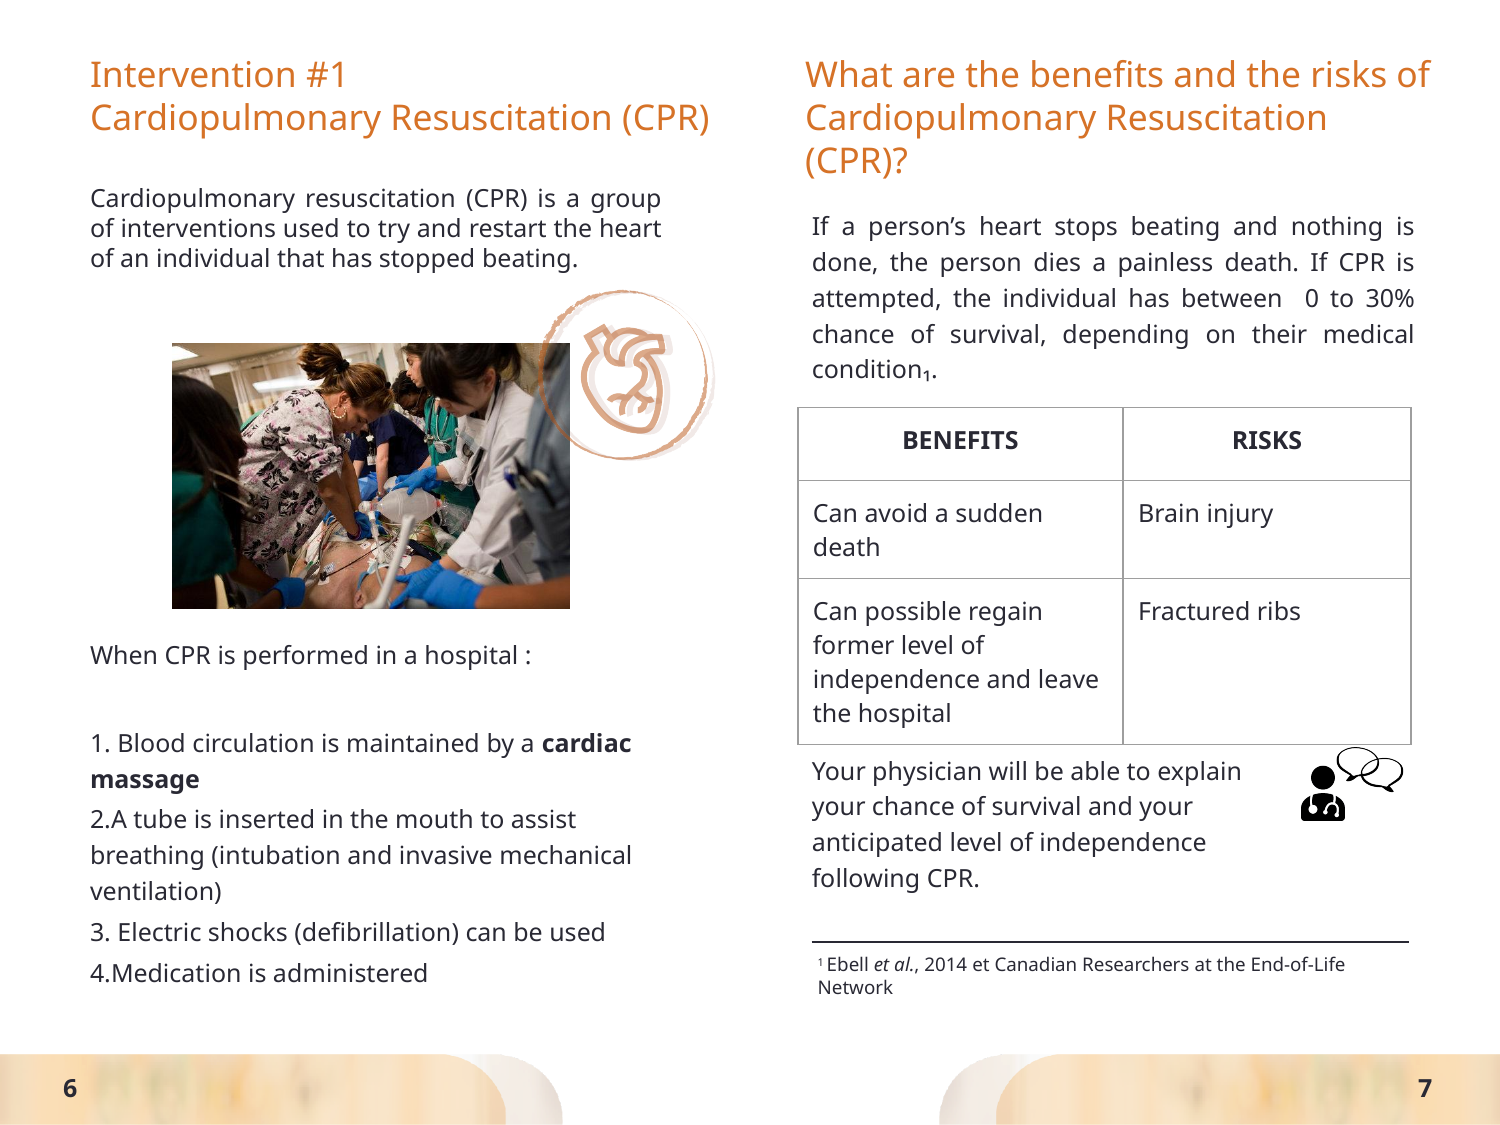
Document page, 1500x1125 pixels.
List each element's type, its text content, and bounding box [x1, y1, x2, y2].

list 7 [1320, 1064, 1448, 1125]
title Intervention #1 Cardiopulmonary Resuscitation (CPR) [75, 45, 764, 176]
text_box Your physician will be able to explain your chance of survival and your anticipated level of independence following CPR. [796, 741, 1272, 902]
table_cell Fractured ribs [1124, 579, 1410, 744]
table_header RISKS [1124, 408, 1410, 480]
table_cell Can possible regain former level of independence and leave the hospital [799, 579, 1122, 744]
table_header BENEFITS [799, 408, 1122, 480]
list If a person’s heart stops beating and nothing is done, the person dies a painless death. If CPR is attempted, the individual has between 0 to 30% chance of survival, depending on their medical condition₁. [796, 196, 1431, 374]
list What are the benefits and the risks of Cardiopulmonary Resuscitation (CPR)? [790, 45, 1449, 176]
table_cell Brain injury [1124, 481, 1410, 578]
table_cell Can avoid a sudden death [799, 481, 1122, 578]
list 6 [48, 1064, 165, 1125]
list Cardiopulmonary resuscitation (CPR) is a group of interventions used to try and restart the heart of an individual that has stopped beating. When CPR is performed in a hospital : 1. Blood circulation is maintained by a cardiac massage 2.A tube is inserted in the mouth to assist breathing (intubation and invasive mechanical ventilation) 3. Electric shocks (defibrillation) can be used 4.Medication is administered [75, 175, 678, 1042]
text_box 1 Ebell et al., 2014 et Canadian Researchers at the End-of-Life Network [802, 945, 1431, 984]
picture [0, 0, 1500, 1125]
